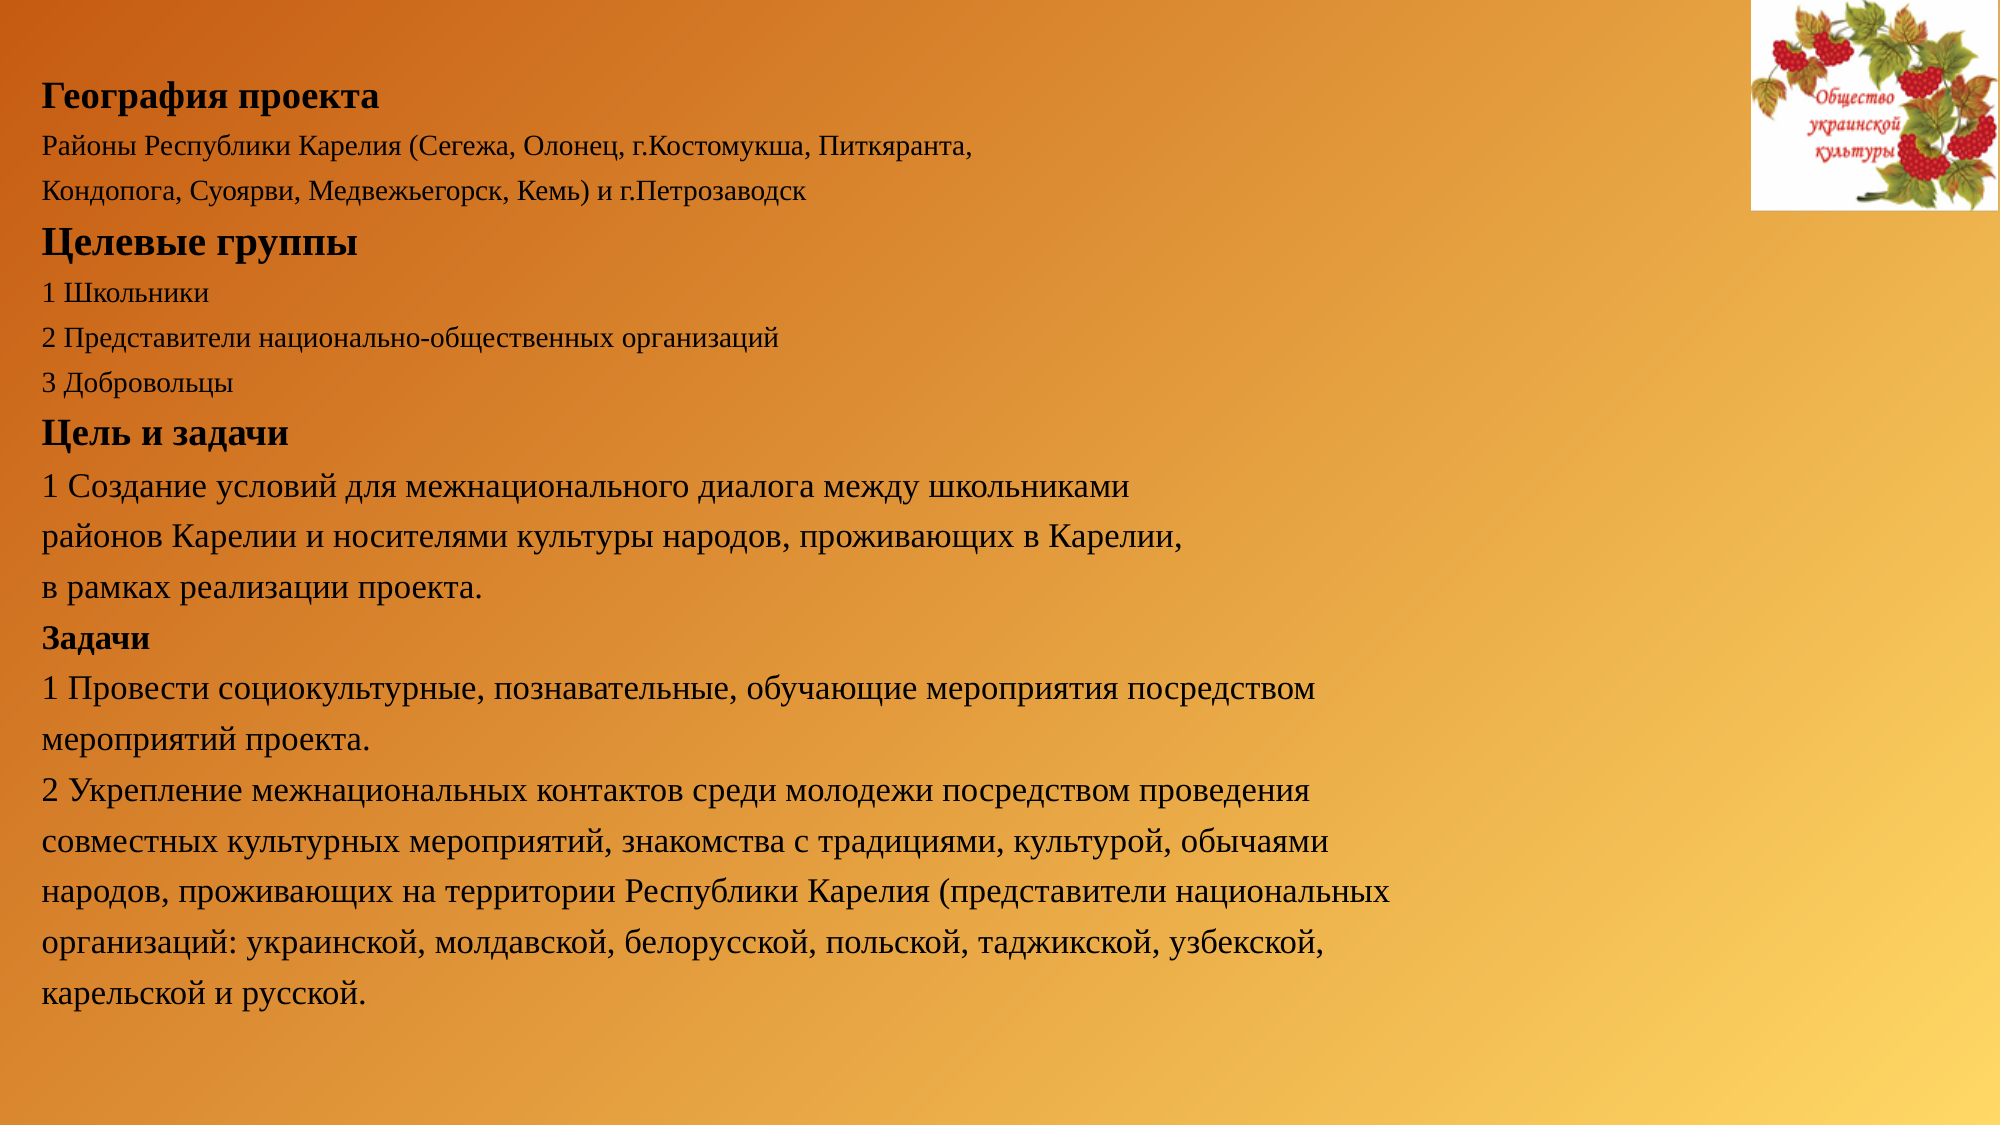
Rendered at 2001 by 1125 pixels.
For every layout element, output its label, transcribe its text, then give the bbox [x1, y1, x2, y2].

subtitle География проекта Районы Республики Карелия (Сегежа, Олонец, г.Костомукша, Питкяранта, Кондопога, Суоярви, Медвежьегорск, Кемь) и г.Петрозаводск Целевые группы 1 Школьники 2 Представители национально-общественных организаций 3 Добровольцы Цель и задачи 1 Создание условий для межнационального диалога между школьниками районов Карелии и носителями культуры народов, проживающих в Карелии, в рамках реализации проекта. Задачи 1 Провести социокультурные, познавательные, обучающие мероприятия посредством мероприятий проекта. 2 Укрепление межнациональных контактов среди молодежи посредством проведения совместных культурных мероприятий, знакомства с традициями, культурой, обычаями народов, проживающих на территории Республики Карелия (представители национальных организаций: украинской, молдавской, белорусской, польской, таджикской, узбекской, карельской и русской. [26, 67, 1743, 1033]
picture [1751, 0, 2000, 213]
